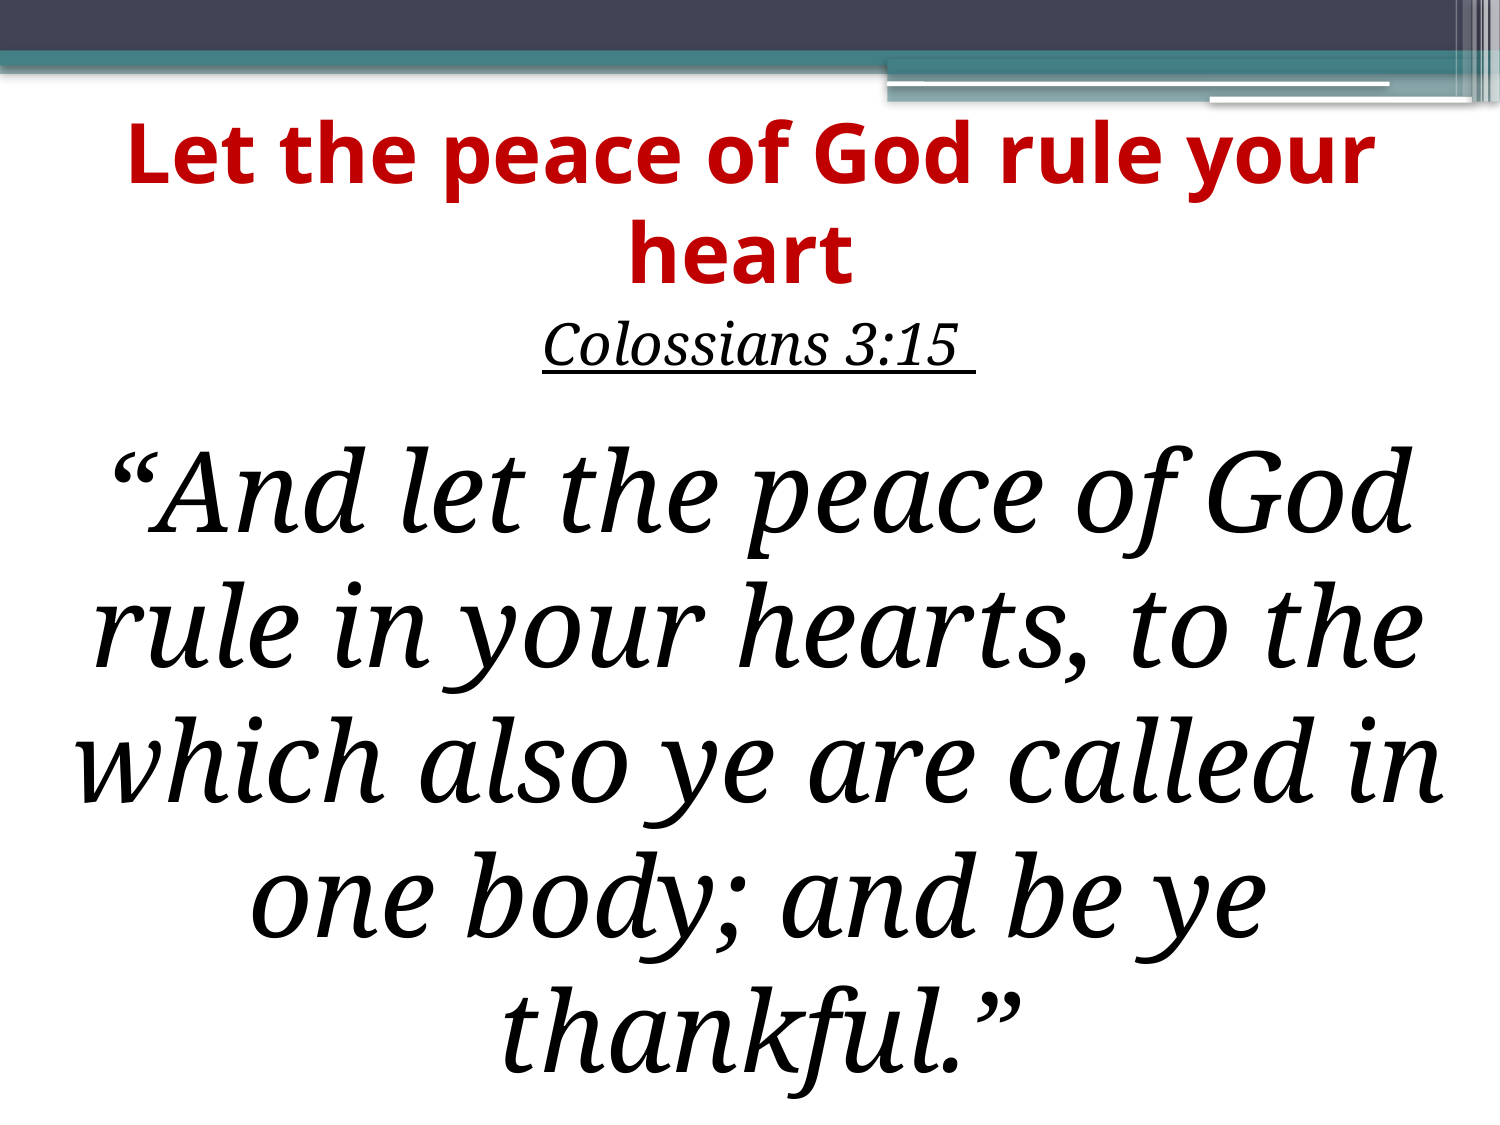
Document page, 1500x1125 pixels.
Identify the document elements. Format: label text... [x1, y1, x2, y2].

text_box Colossians 3:15 “And let the peace of God rule in your hearts, to the which also ye are called in one body; and be ye thankful.” [24, 299, 1475, 1125]
title Let the peace of God rule your heart [3, 112, 1500, 288]
